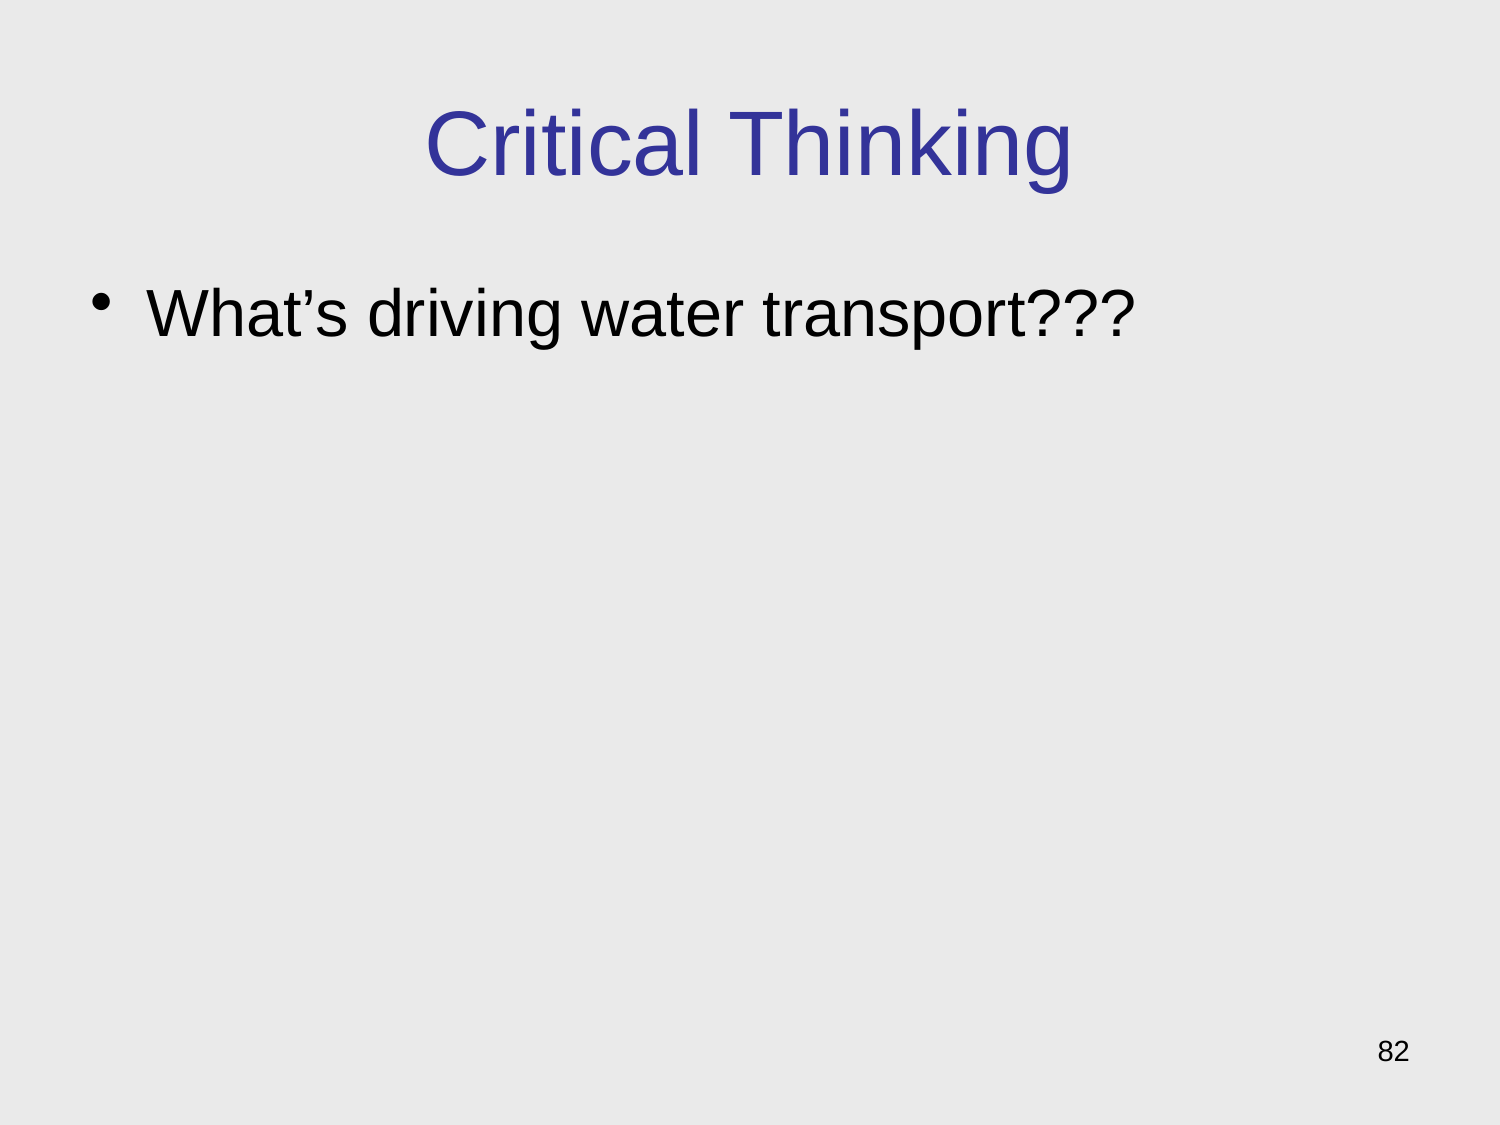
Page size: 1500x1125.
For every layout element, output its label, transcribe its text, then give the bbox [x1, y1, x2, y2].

title Critical Thinking [75, 45, 1425, 233]
slide_number 82 [1074, 1024, 1425, 1103]
list What’s driving water transport??? [75, 262, 1463, 1005]
